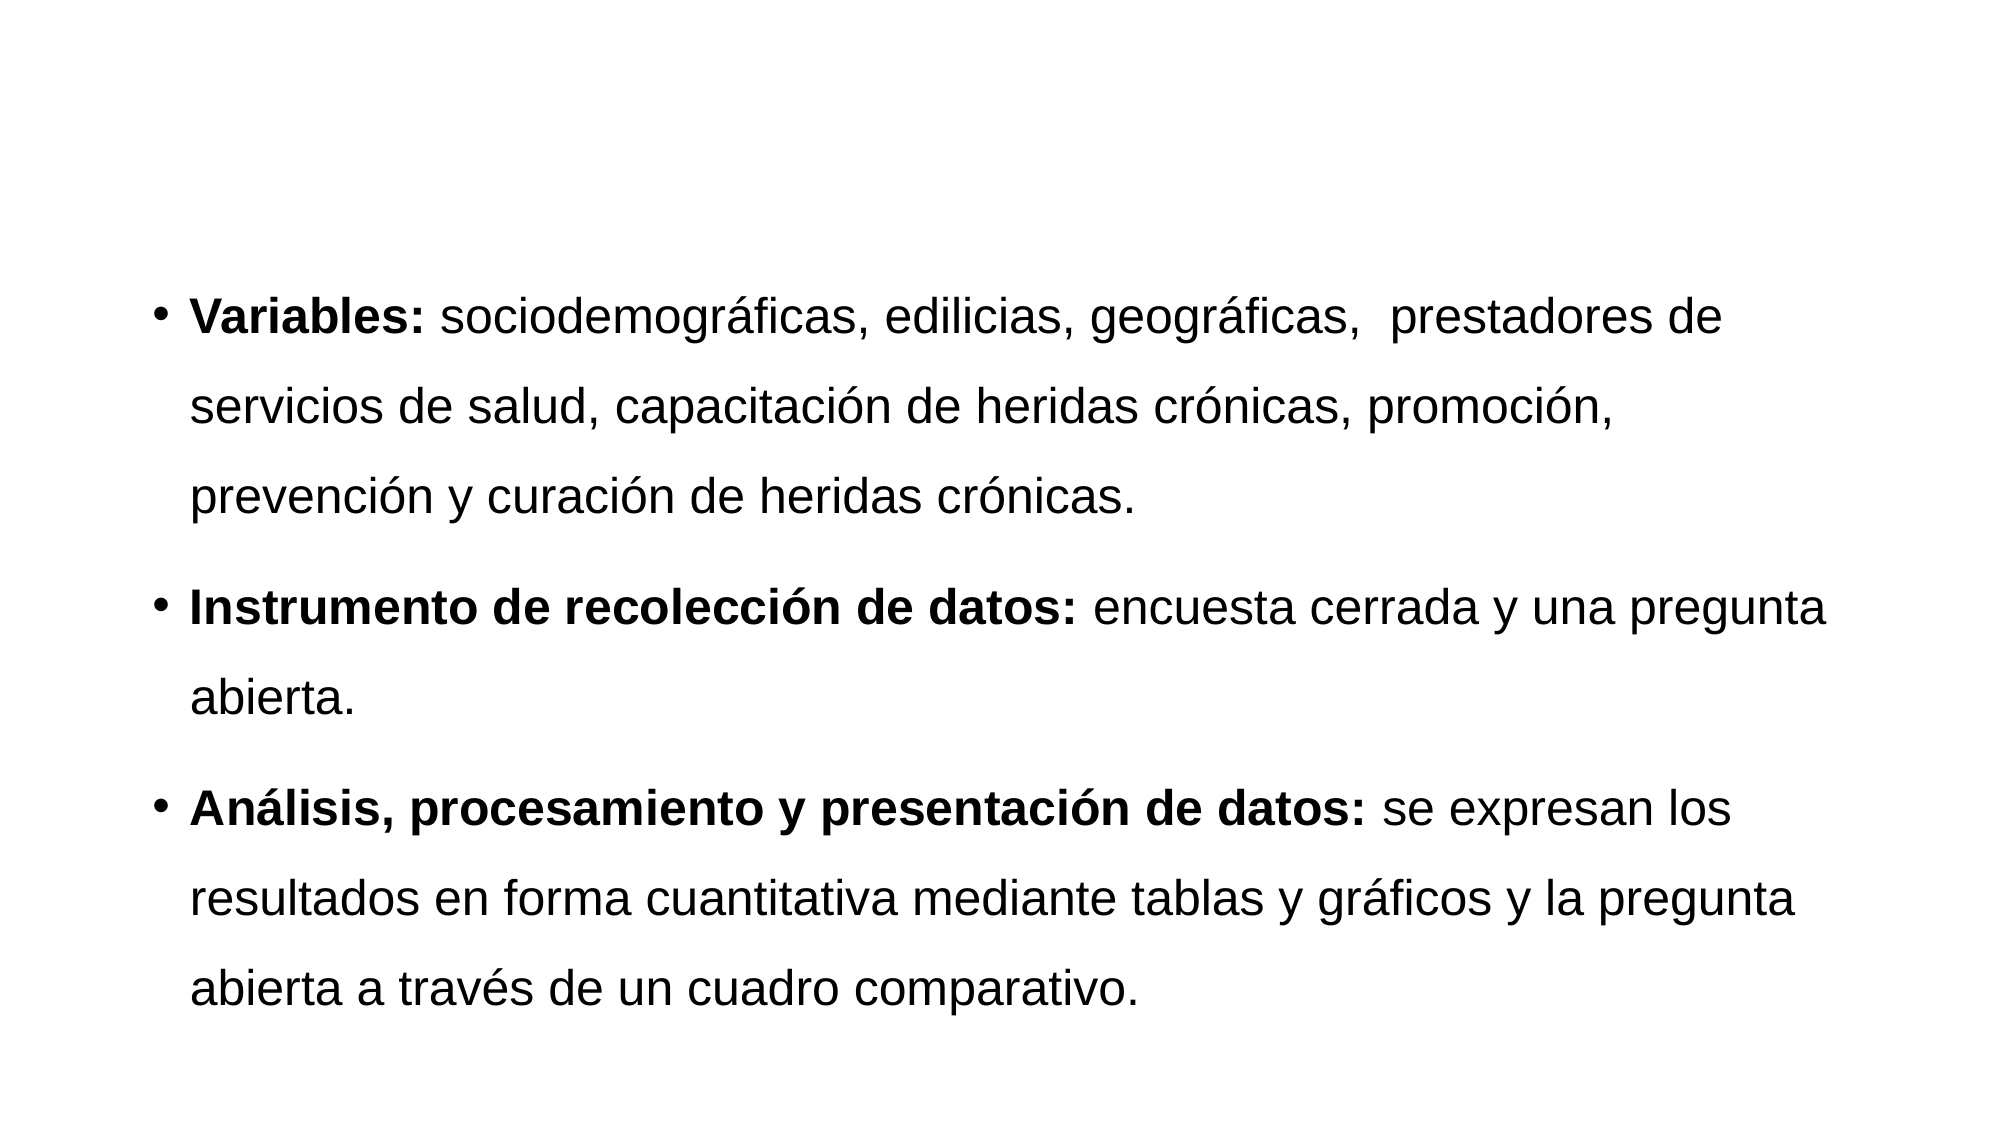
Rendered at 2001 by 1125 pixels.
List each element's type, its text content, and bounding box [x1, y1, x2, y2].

list Variables: sociodemográficas, edilicias, geográficas, prestadores de servicios de salud, capacitación de heridas crónicas, promoción, prevención y curación de heridas crónicas. Instrumento de recolección de datos: encuesta cerrada y una pregunta abierta. Análisis, procesamiento y presentación de datos: se expresan los resultados en forma cuantitativa mediante tablas y gráficos y la pregunta abierta a través de un cuadro comparativo. [137, 246, 1863, 1088]
